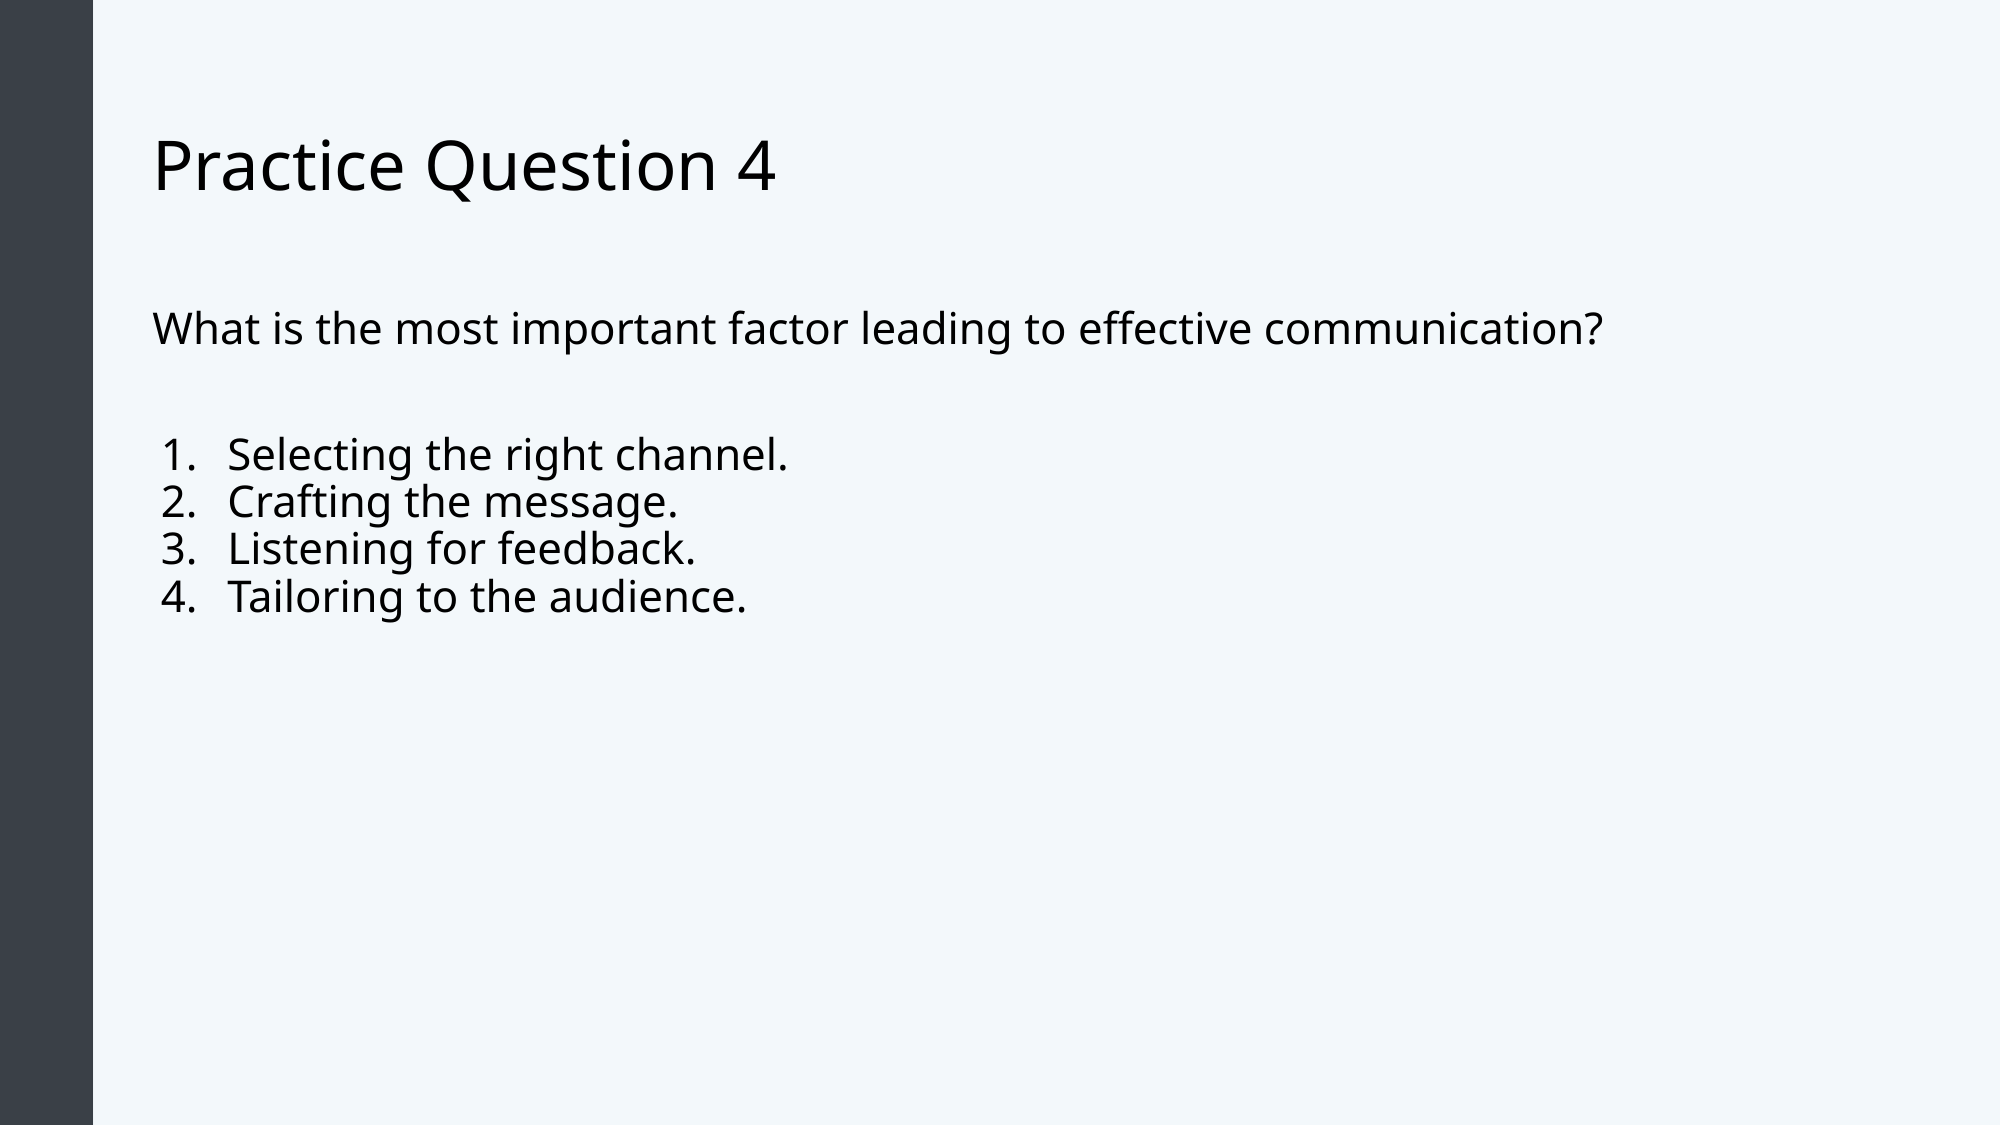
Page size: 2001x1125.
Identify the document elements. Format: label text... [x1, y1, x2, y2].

title Practice Question 4 [137, 59, 1863, 278]
list What is the most important factor leading to effective communication? Selecting the right channel. Crafting the message. Listening for feedback. Tailoring to the audience. [137, 299, 1863, 1014]
